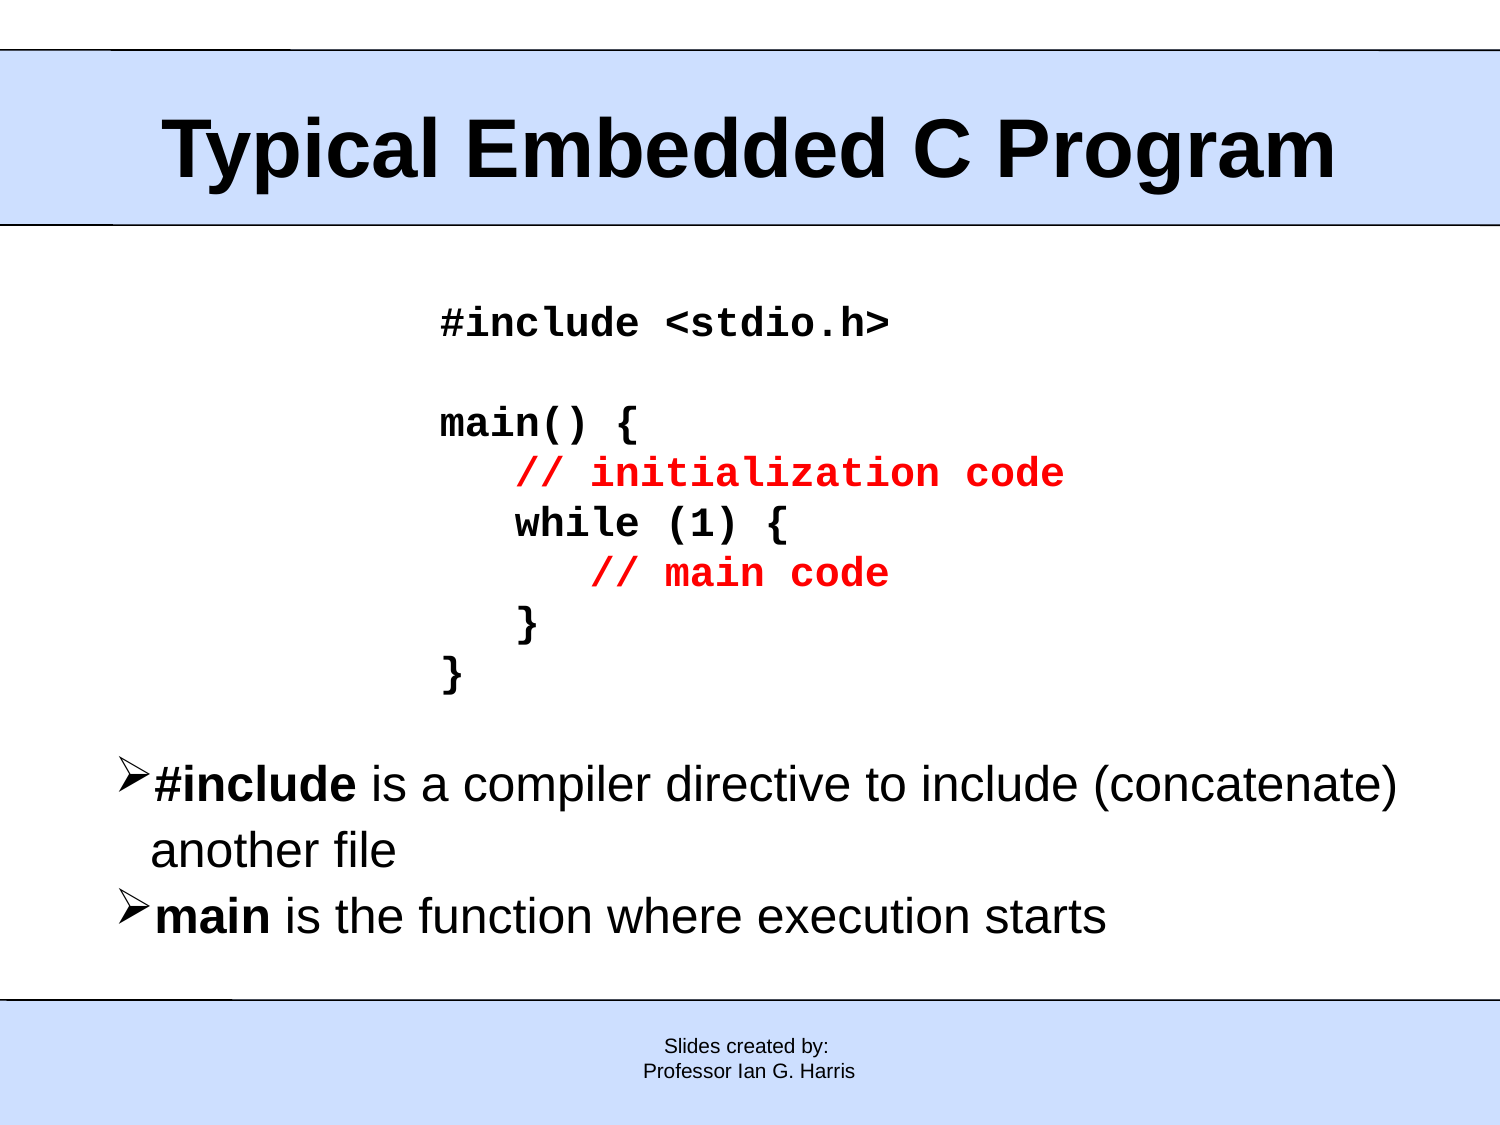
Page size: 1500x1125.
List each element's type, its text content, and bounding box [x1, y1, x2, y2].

text_box #include is a compiler directive to include (concatenate) another file main is the function where execution starts [99, 737, 1438, 951]
title Typical Embedded C Program [112, 50, 1388, 238]
footer Slides created by: Professor Ian G. Harris [512, 1025, 987, 1099]
text_box #include <stdio.h> main() { // initialization code while (1) { // main code } } [424, 287, 1080, 703]
